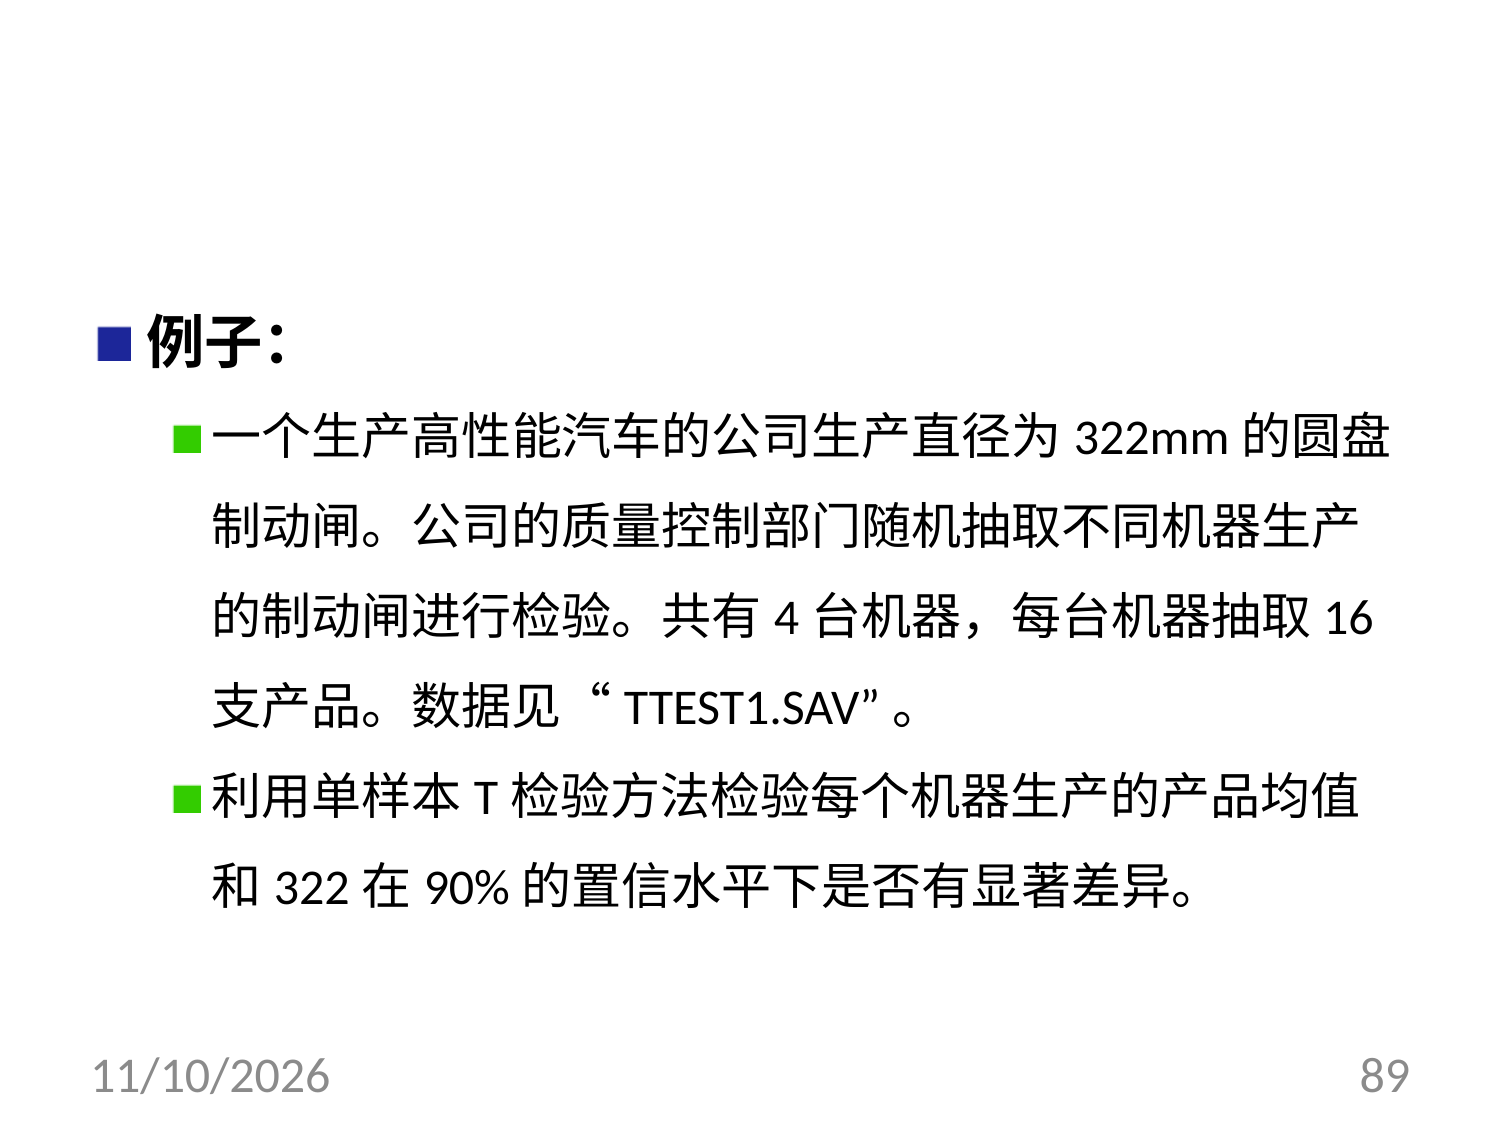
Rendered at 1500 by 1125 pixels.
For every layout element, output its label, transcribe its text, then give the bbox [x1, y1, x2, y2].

list 例子： 一个生产高性能汽车的公司生产直径为322mm的圆盘制动闸。公司的质量控制部门随机抽取不同机器生产的制动闸进行检验。共有4台机器，每台机器抽取16支产品。数据见“TTEST1.SAV”。 利用单样本T检验方法检验每个机器生产的产品均值和322在90%的置信水平下是否有显著差异。 [75, 262, 1425, 1005]
slide_number 89 [1074, 1042, 1425, 1103]
picture [165, 417, 201, 453]
picture [165, 777, 201, 813]
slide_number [75, 1042, 425, 1103]
picture [90, 319, 131, 361]
